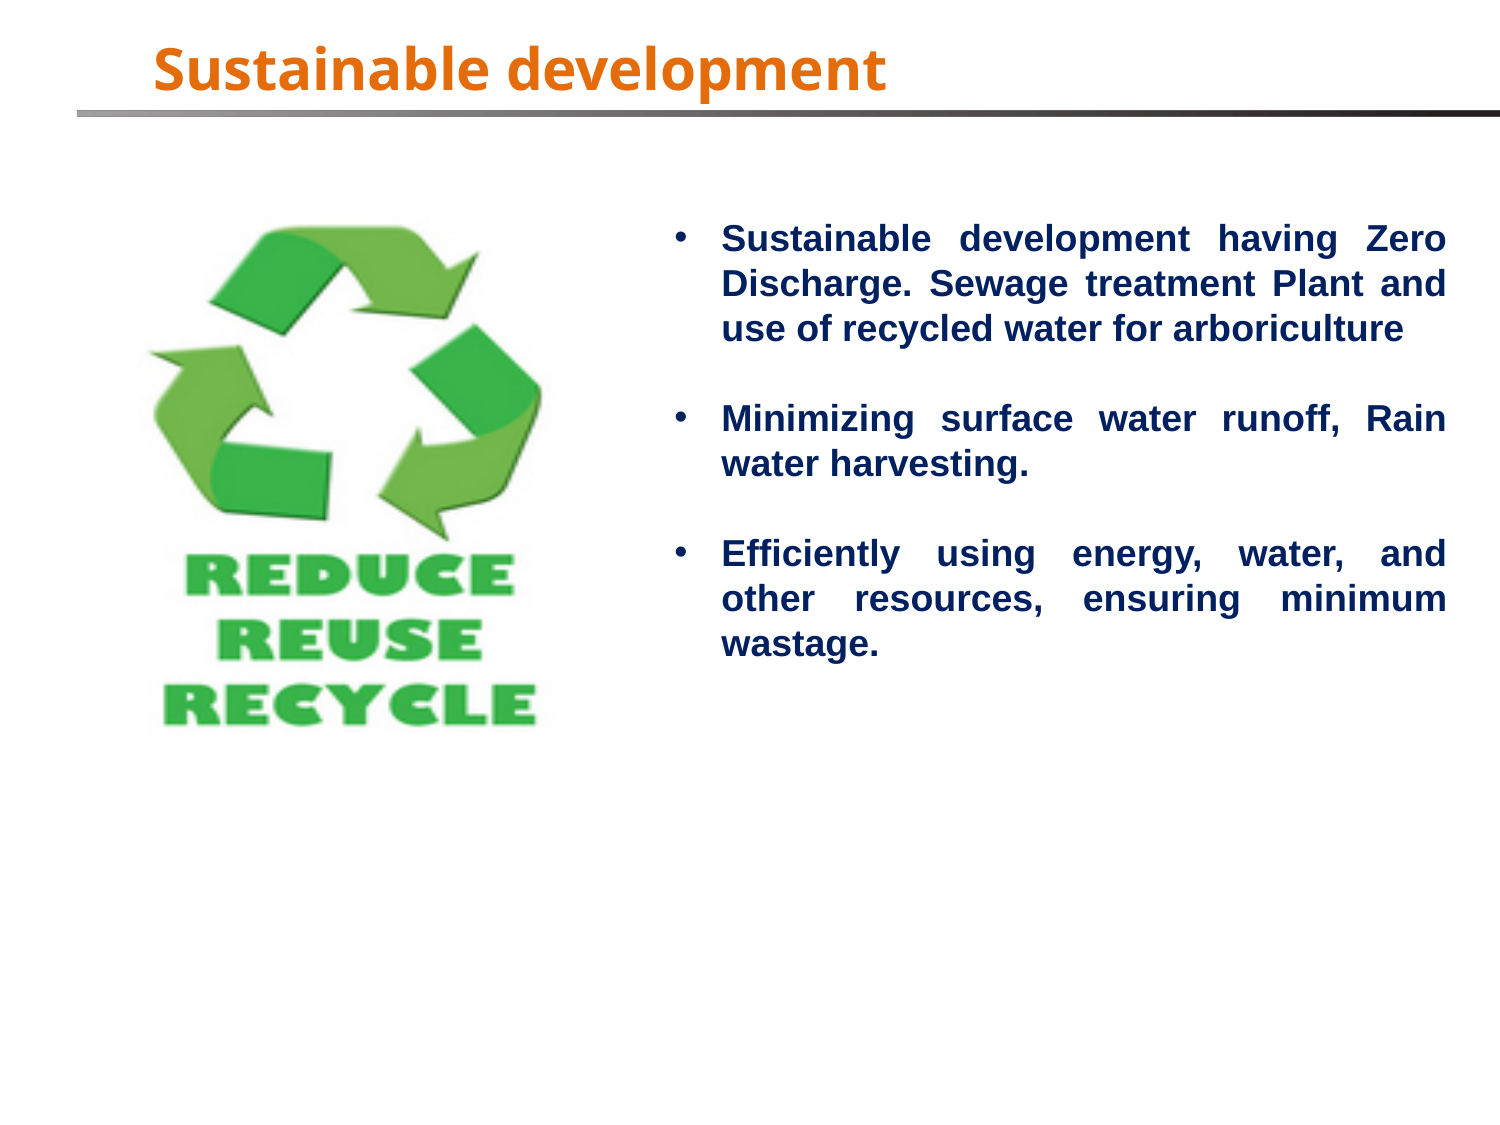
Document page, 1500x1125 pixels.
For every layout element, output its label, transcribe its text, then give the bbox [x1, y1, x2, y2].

text_box [76, 109, 1500, 125]
picture [112, 189, 563, 738]
text_box Sustainable development [136, 24, 903, 109]
text_box Sustainable development having Zero Discharge. Sewage treatment Plant and use of recycled water for arboriculture Minimizing surface water runoff, Rain water harvesting. Efficiently using energy, water, and other resources, ensuring minimum wastage. [612, 206, 1463, 717]
